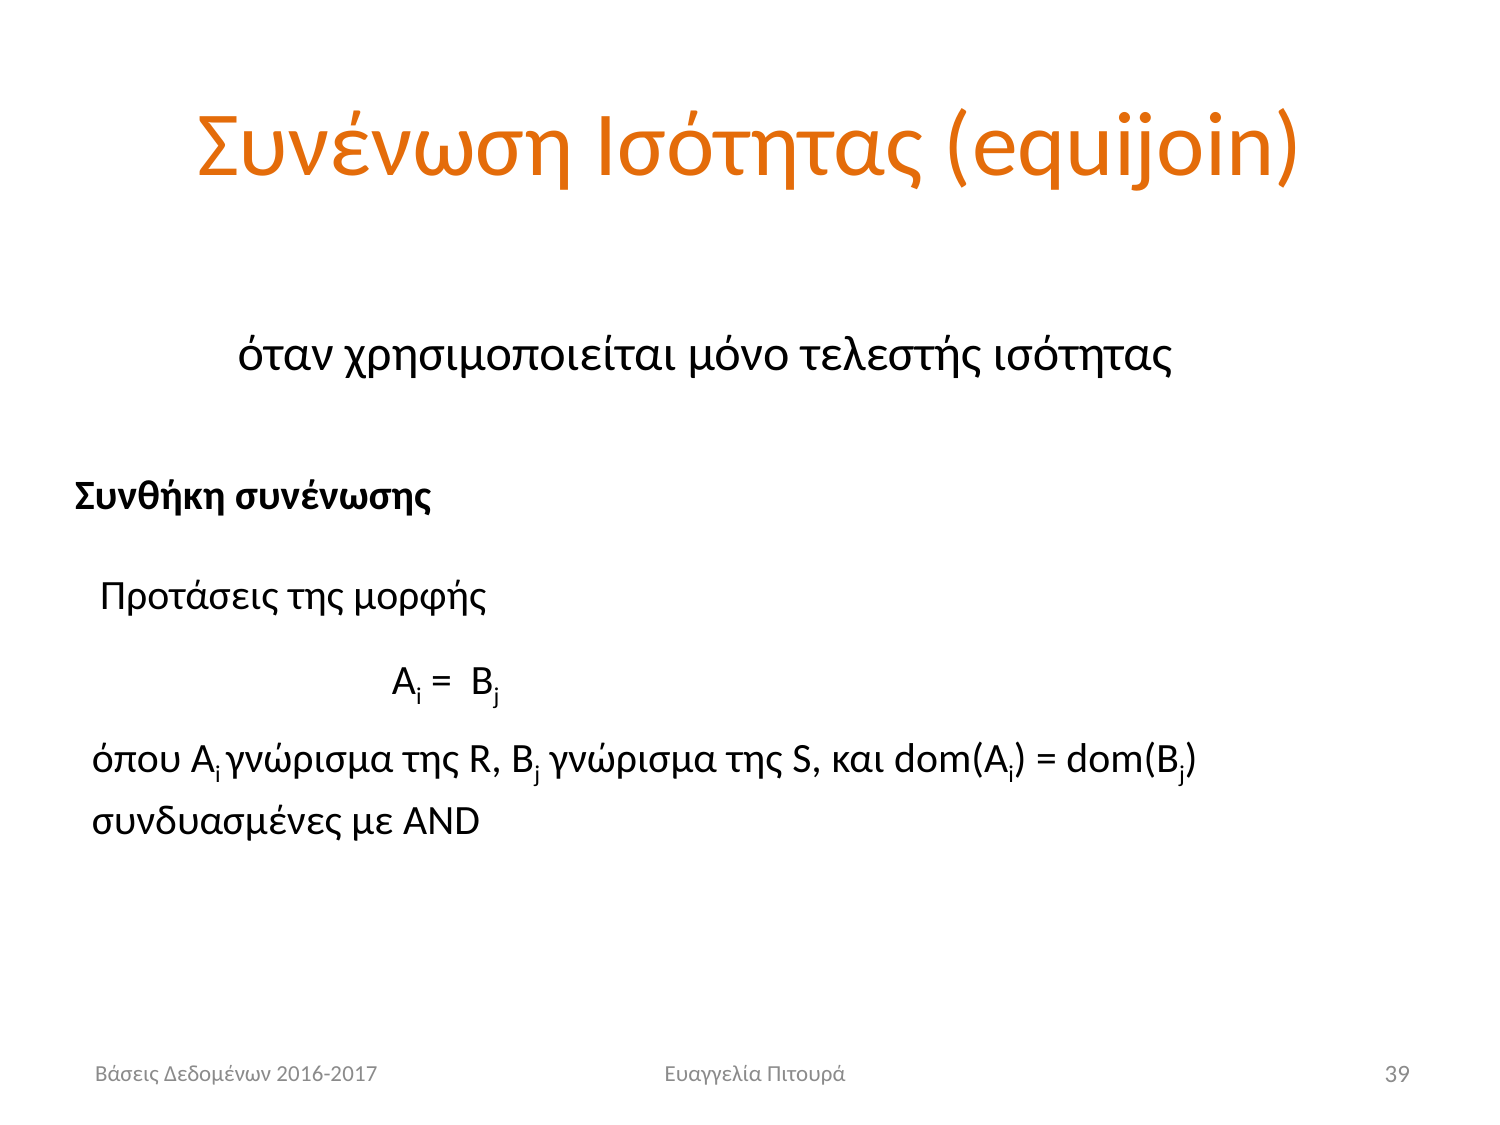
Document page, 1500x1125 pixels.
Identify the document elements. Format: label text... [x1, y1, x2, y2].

slide_number Βάσεις Δεδομένων 2016-2017 [80, 1042, 431, 1103]
text_box Συνθήκη συνένωσης [60, 460, 669, 526]
text_box Προτάσεις της μορφής [85, 560, 607, 626]
footer Ευαγγελία Πιτουρά [517, 1042, 993, 1103]
slide_number 39 [1074, 1042, 1425, 1103]
text_box Ai = Bj όπου Ai γνώρισμα της R, Bj γνώρισμα της S, και dom(Ai) = dom(Bj) [77, 645, 1448, 795]
text_box όταν χρησιμοποιείται μόνο τελεστής ισότητας [222, 312, 1323, 388]
text_box συνδυασμένες με AND [77, 785, 986, 851]
title Συνένωση Ισότητας (equijoin) [75, 45, 1425, 233]
